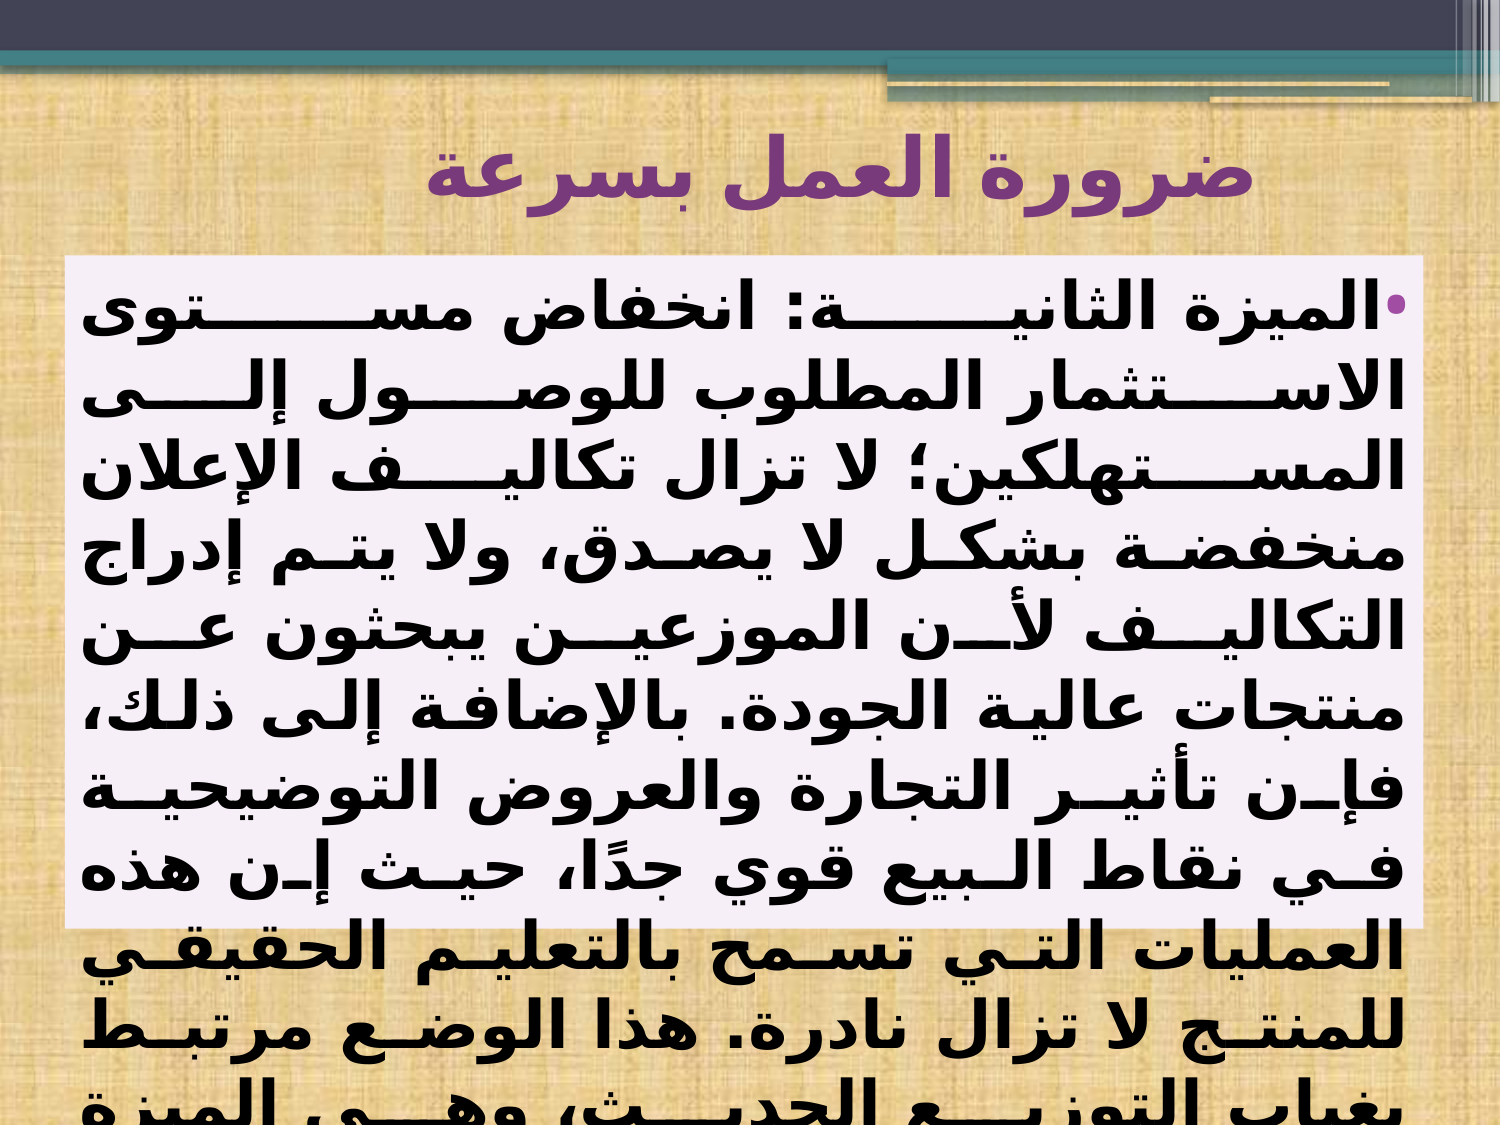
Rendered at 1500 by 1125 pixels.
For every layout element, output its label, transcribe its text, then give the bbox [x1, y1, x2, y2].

picture [0, 74, 1500, 1125]
list الميزة الثانية: انخفاض مستوى الاستثمار المطلوب للوصول إلى المستهلكين؛ لا تزال تكاليف الإعلان منخفضة بشكل لا يصدق، ولا يتم إدراج التكاليف لأن الموزعين يبحثون عن منتجات عالية الجودة. بالإضافة إلى ذلك، فإن تأثير التجارة والعروض التوضيحية في نقاط البيع قوي جدًا، حيث إن هذه العمليات التي تسمح بالتعليم الحقيقي للمنتج لا تزال نادرة. هذا الوضع مرتبط بغياب التوزيع الحديث، وهي الميزة الثالثة. أخيرًا، يتعين علينا التعامل مع المستهلكين الذين يتمتعون بالقوة الشرائية. [64, 255, 1424, 929]
title ضرورة العمل بسرعة [183, 90, 1500, 265]
